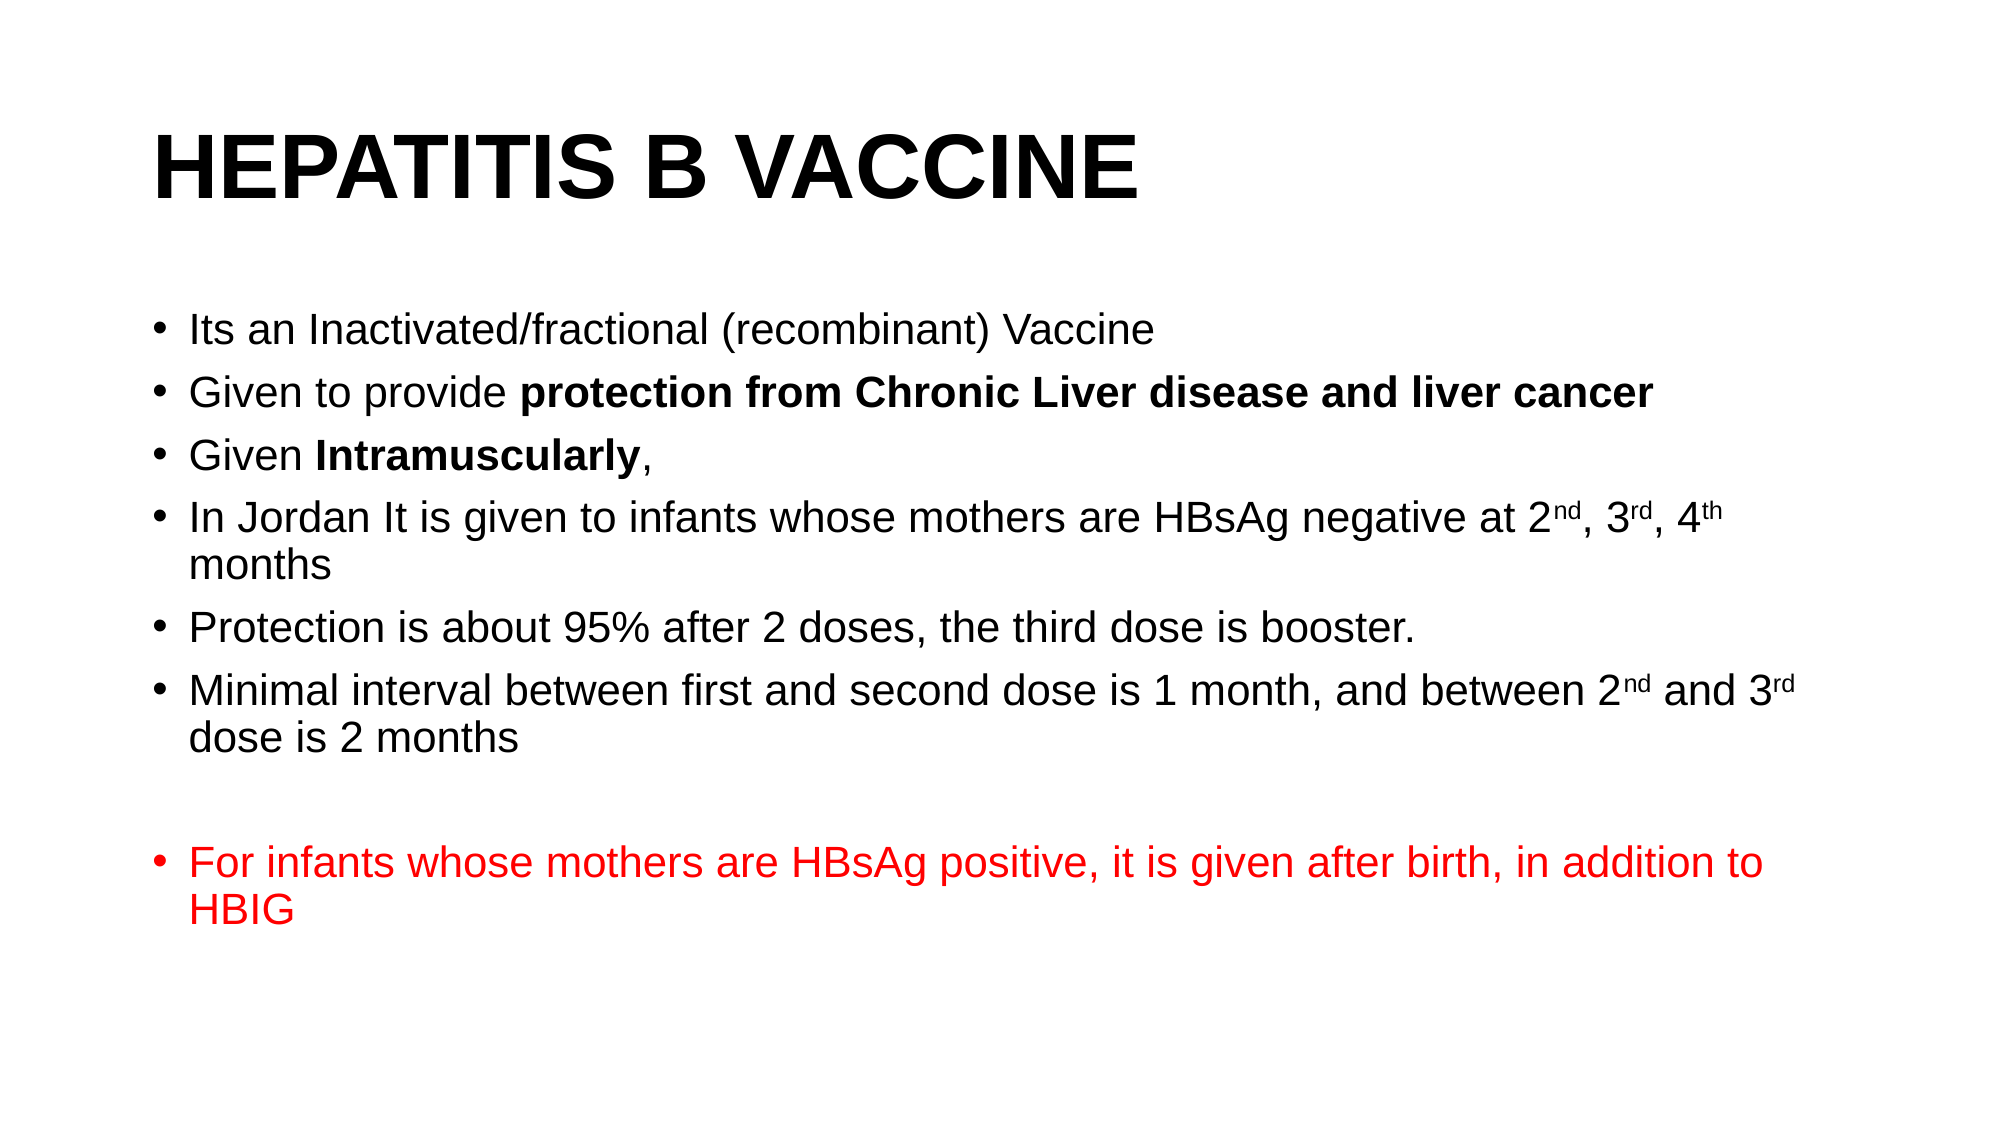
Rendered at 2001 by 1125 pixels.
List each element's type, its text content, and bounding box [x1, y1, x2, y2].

list Its an Inactivated/fractional (recombinant) Vaccine Given to provide protection from Chronic Liver disease and liver cancer Given Intramuscularly, In Jordan It is given to infants whose mothers are HBsAg negative at 2nd, 3rd, 4th months Protection is about 95% after 2 doses, the third dose is booster. Minimal interval between first and second dose is 1 month, and between 2nd and 3rd dose is 2 months For infants whose mothers are HBsAg positive, it is given after birth, in addition to HBIG [137, 299, 1863, 1014]
title HEPATITIS B VACCINE [137, 59, 1863, 278]
